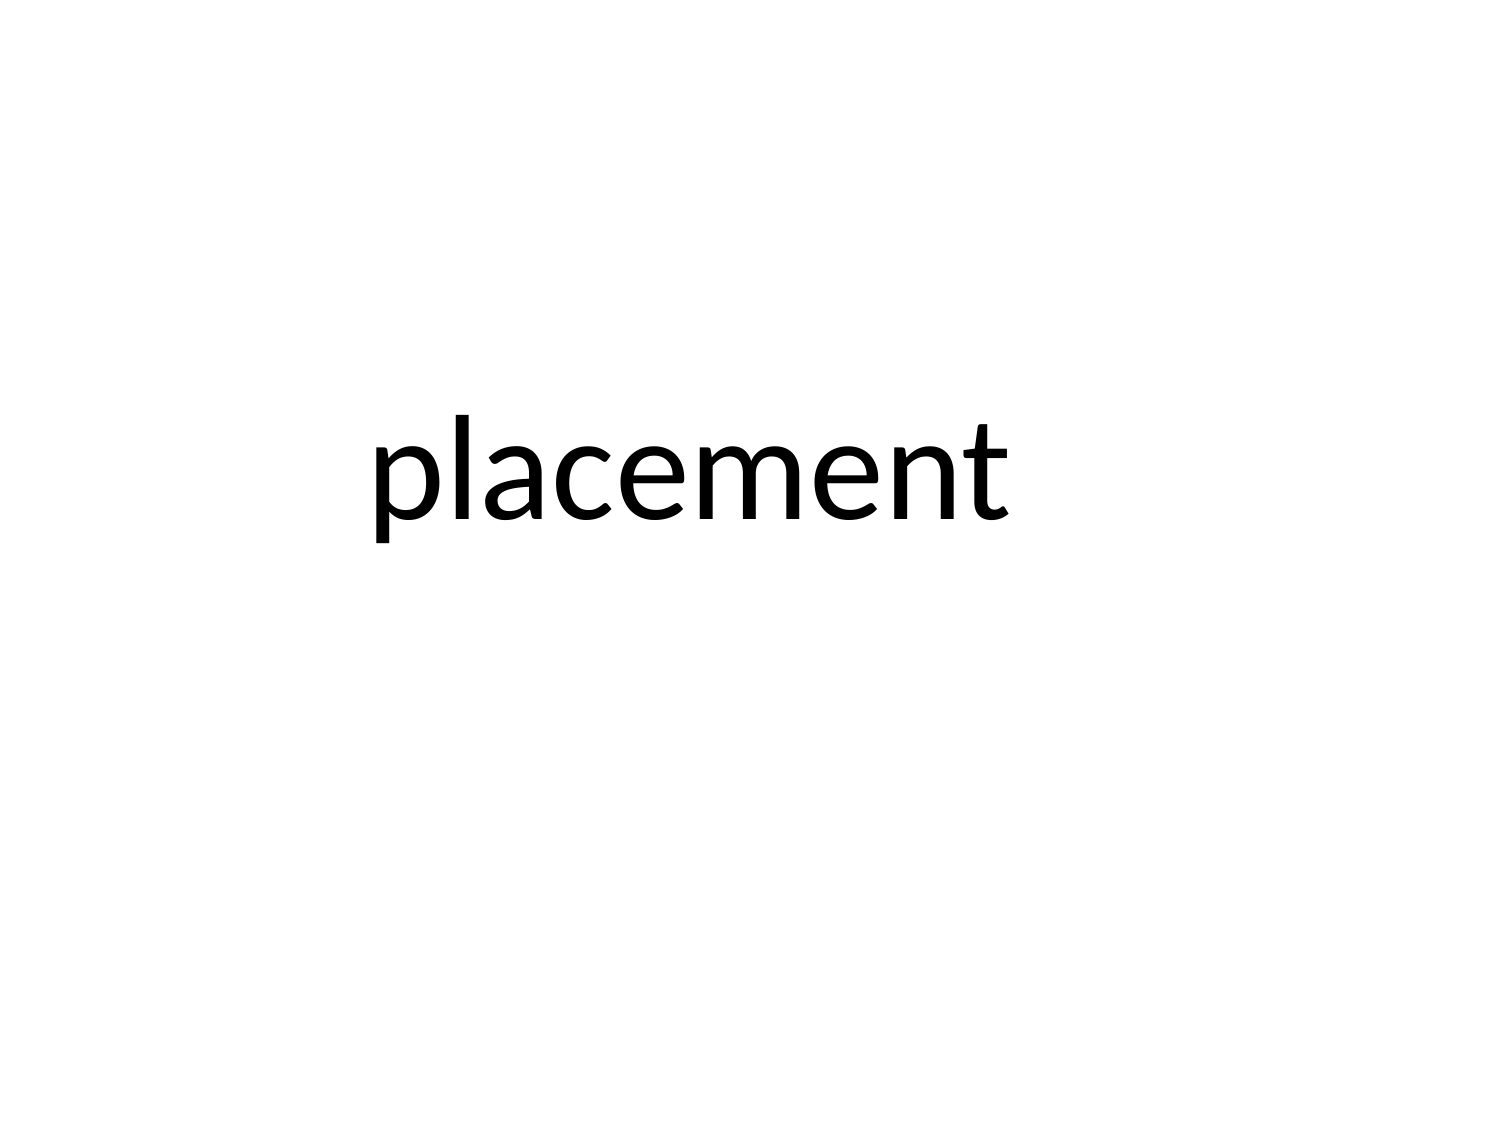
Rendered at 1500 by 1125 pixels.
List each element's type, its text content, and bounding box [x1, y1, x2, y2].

text_box placement [351, 362, 1028, 558]
